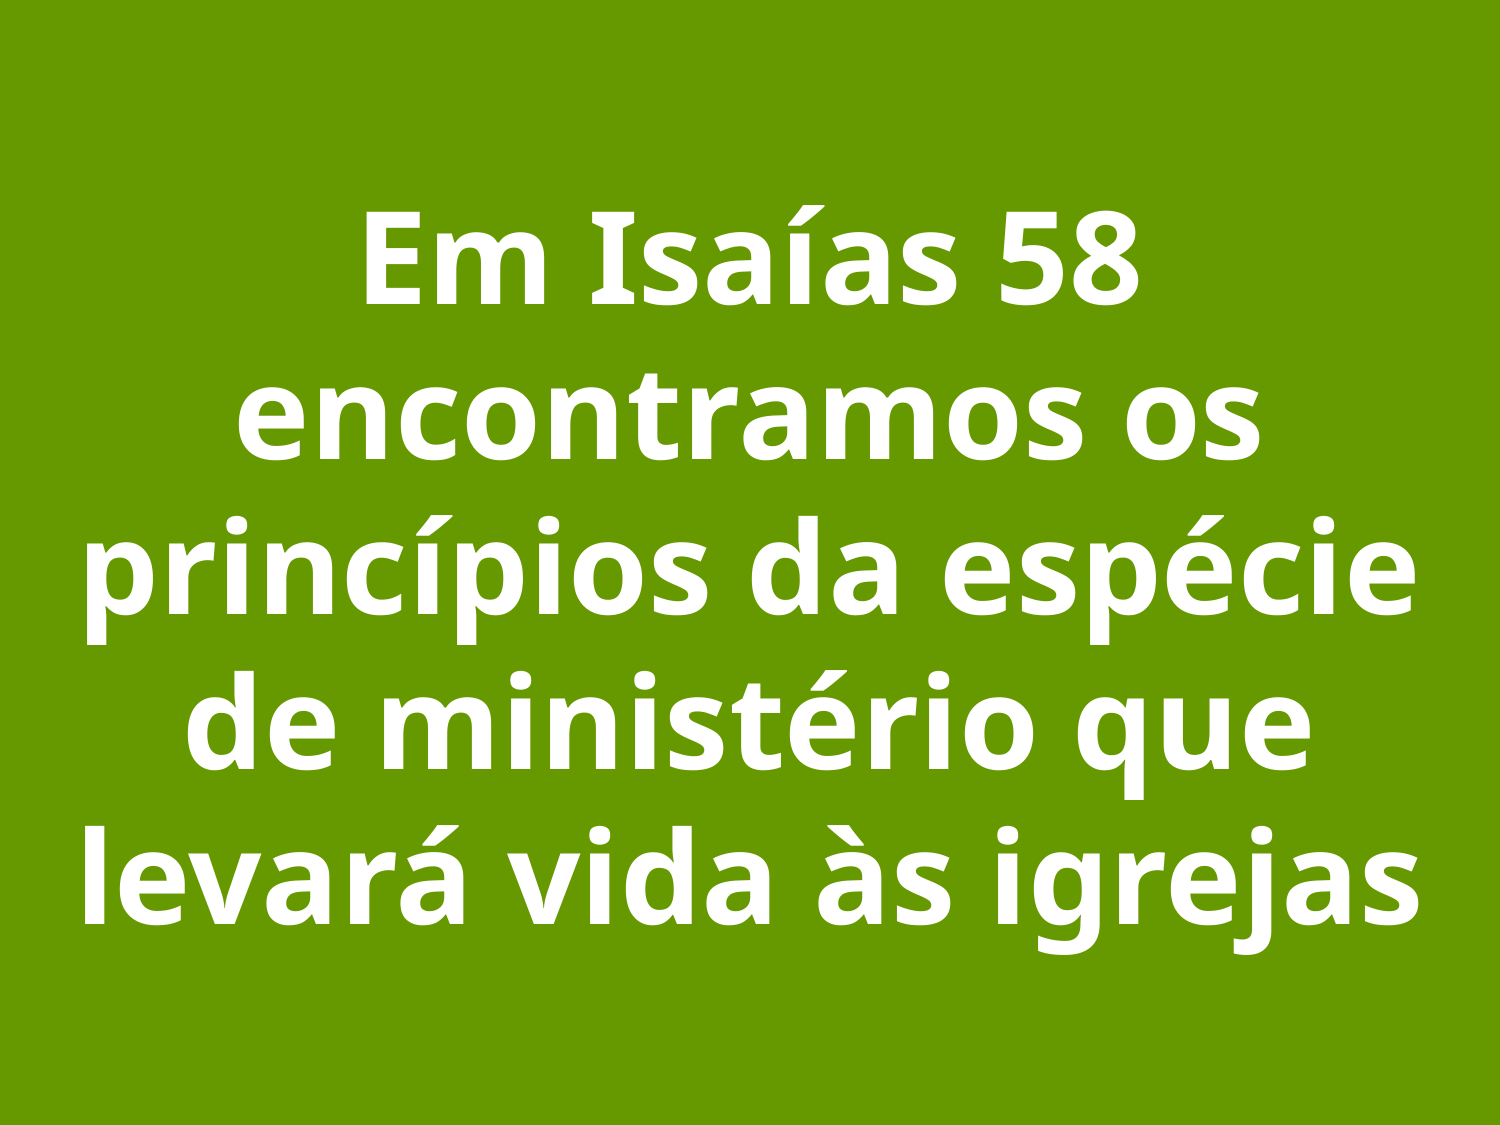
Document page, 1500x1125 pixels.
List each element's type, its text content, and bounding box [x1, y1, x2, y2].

title Em Isaías 58 encontramos os princípios da espécie de ministério que levará vida às igrejas [0, 0, 1500, 1125]
